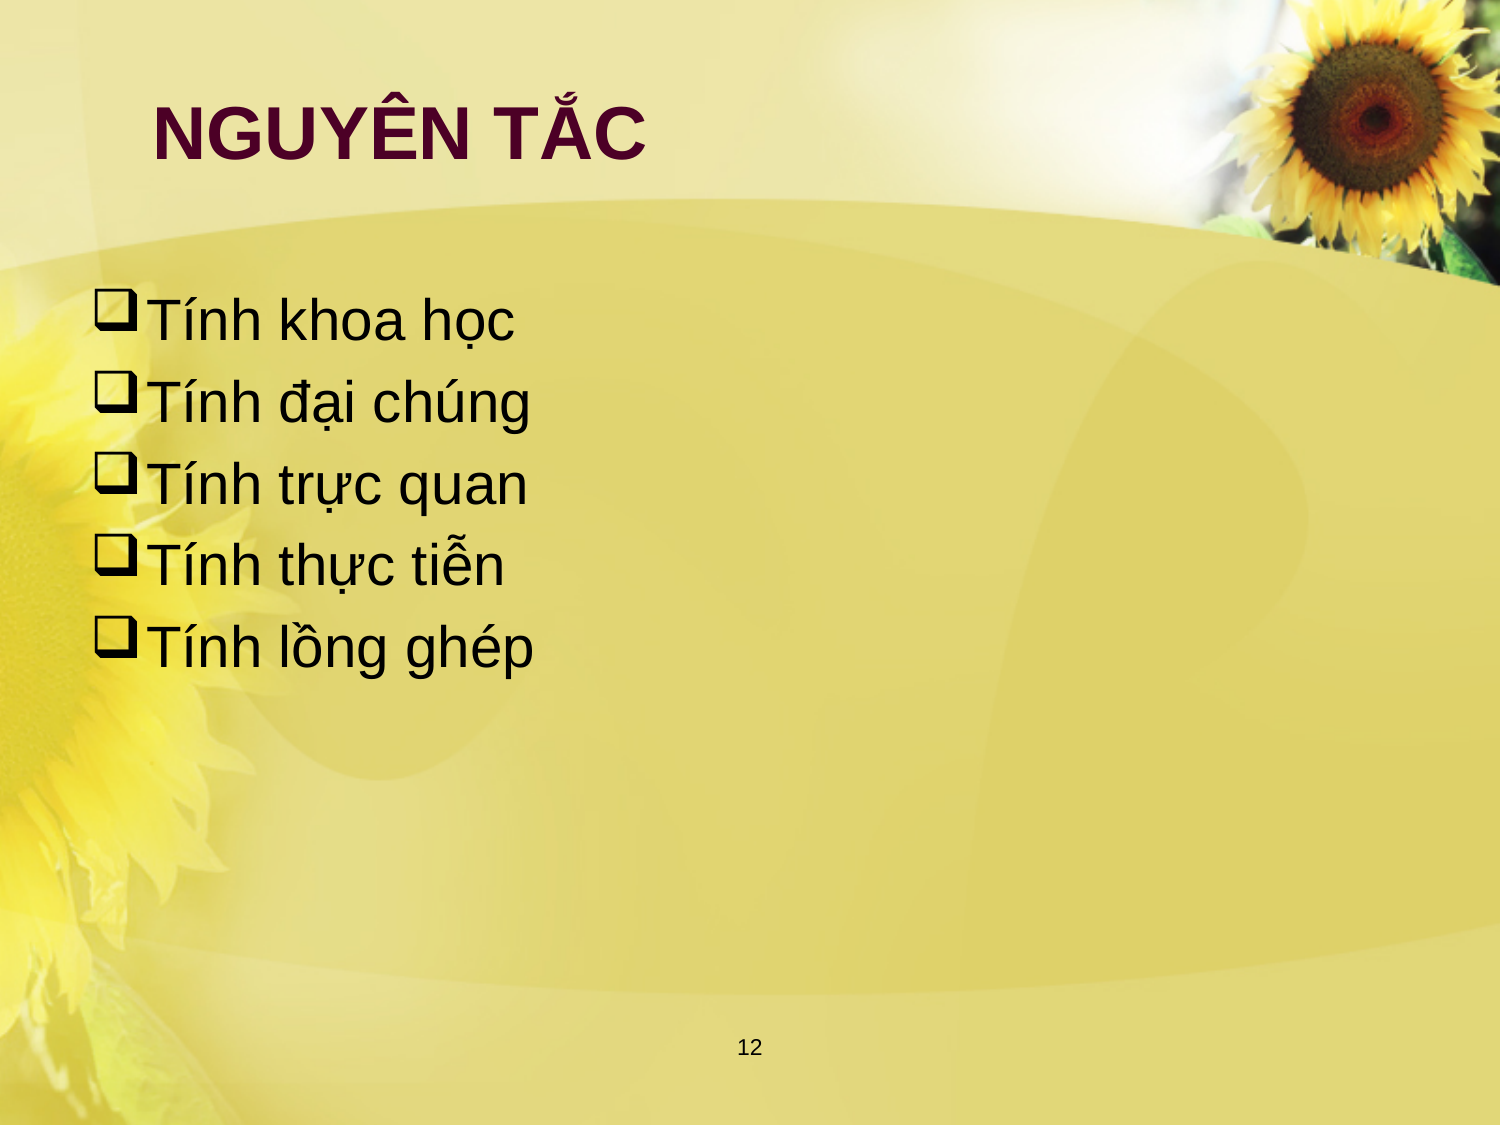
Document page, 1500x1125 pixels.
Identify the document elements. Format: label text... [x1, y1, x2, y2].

title NGUYÊN TẮC [137, 34, 1304, 225]
picture [0, 0, 1500, 1125]
slide_number 12 [512, 1024, 988, 1103]
list Tính khoa học Tính đại chúng Tính trực quan Tính thực tiễn Tính lồng ghép [75, 275, 1425, 938]
